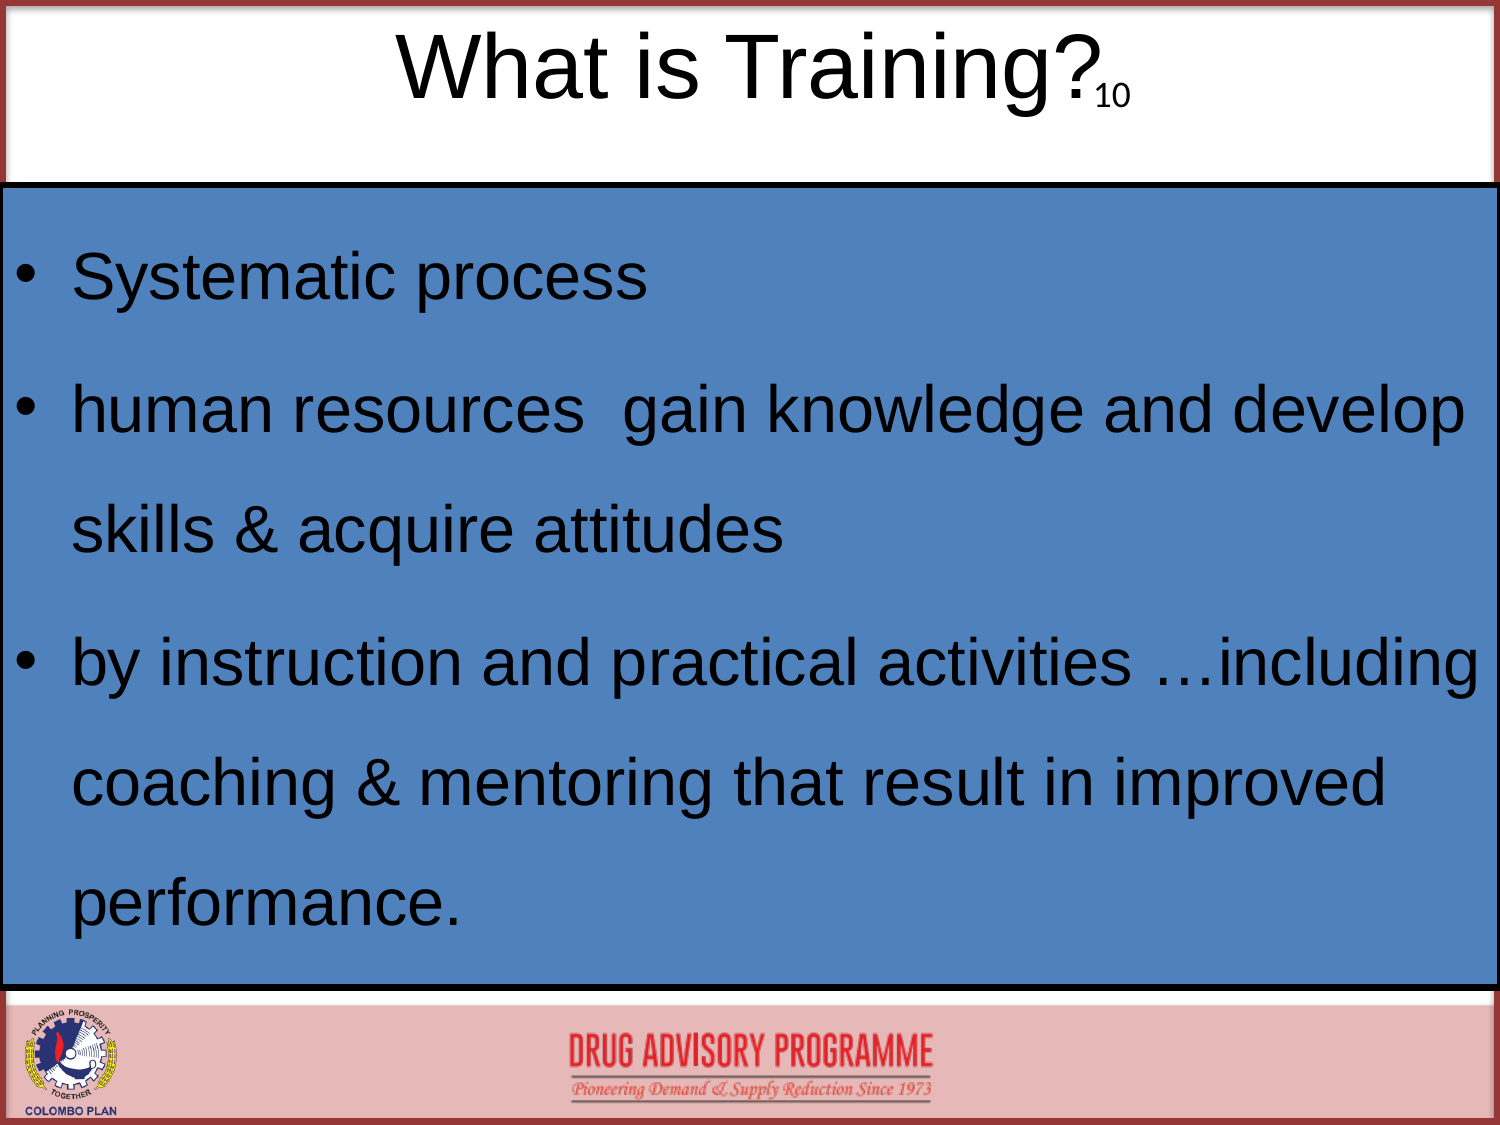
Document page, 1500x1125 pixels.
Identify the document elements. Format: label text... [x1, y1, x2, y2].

title What is Training? [0, 0, 1500, 185]
list Systematic process human resources gain knowledge and develop skills & acquire attitudes by instruction and practical activities …including coaching & mentoring that result in improved performance. [0, 185, 1500, 988]
